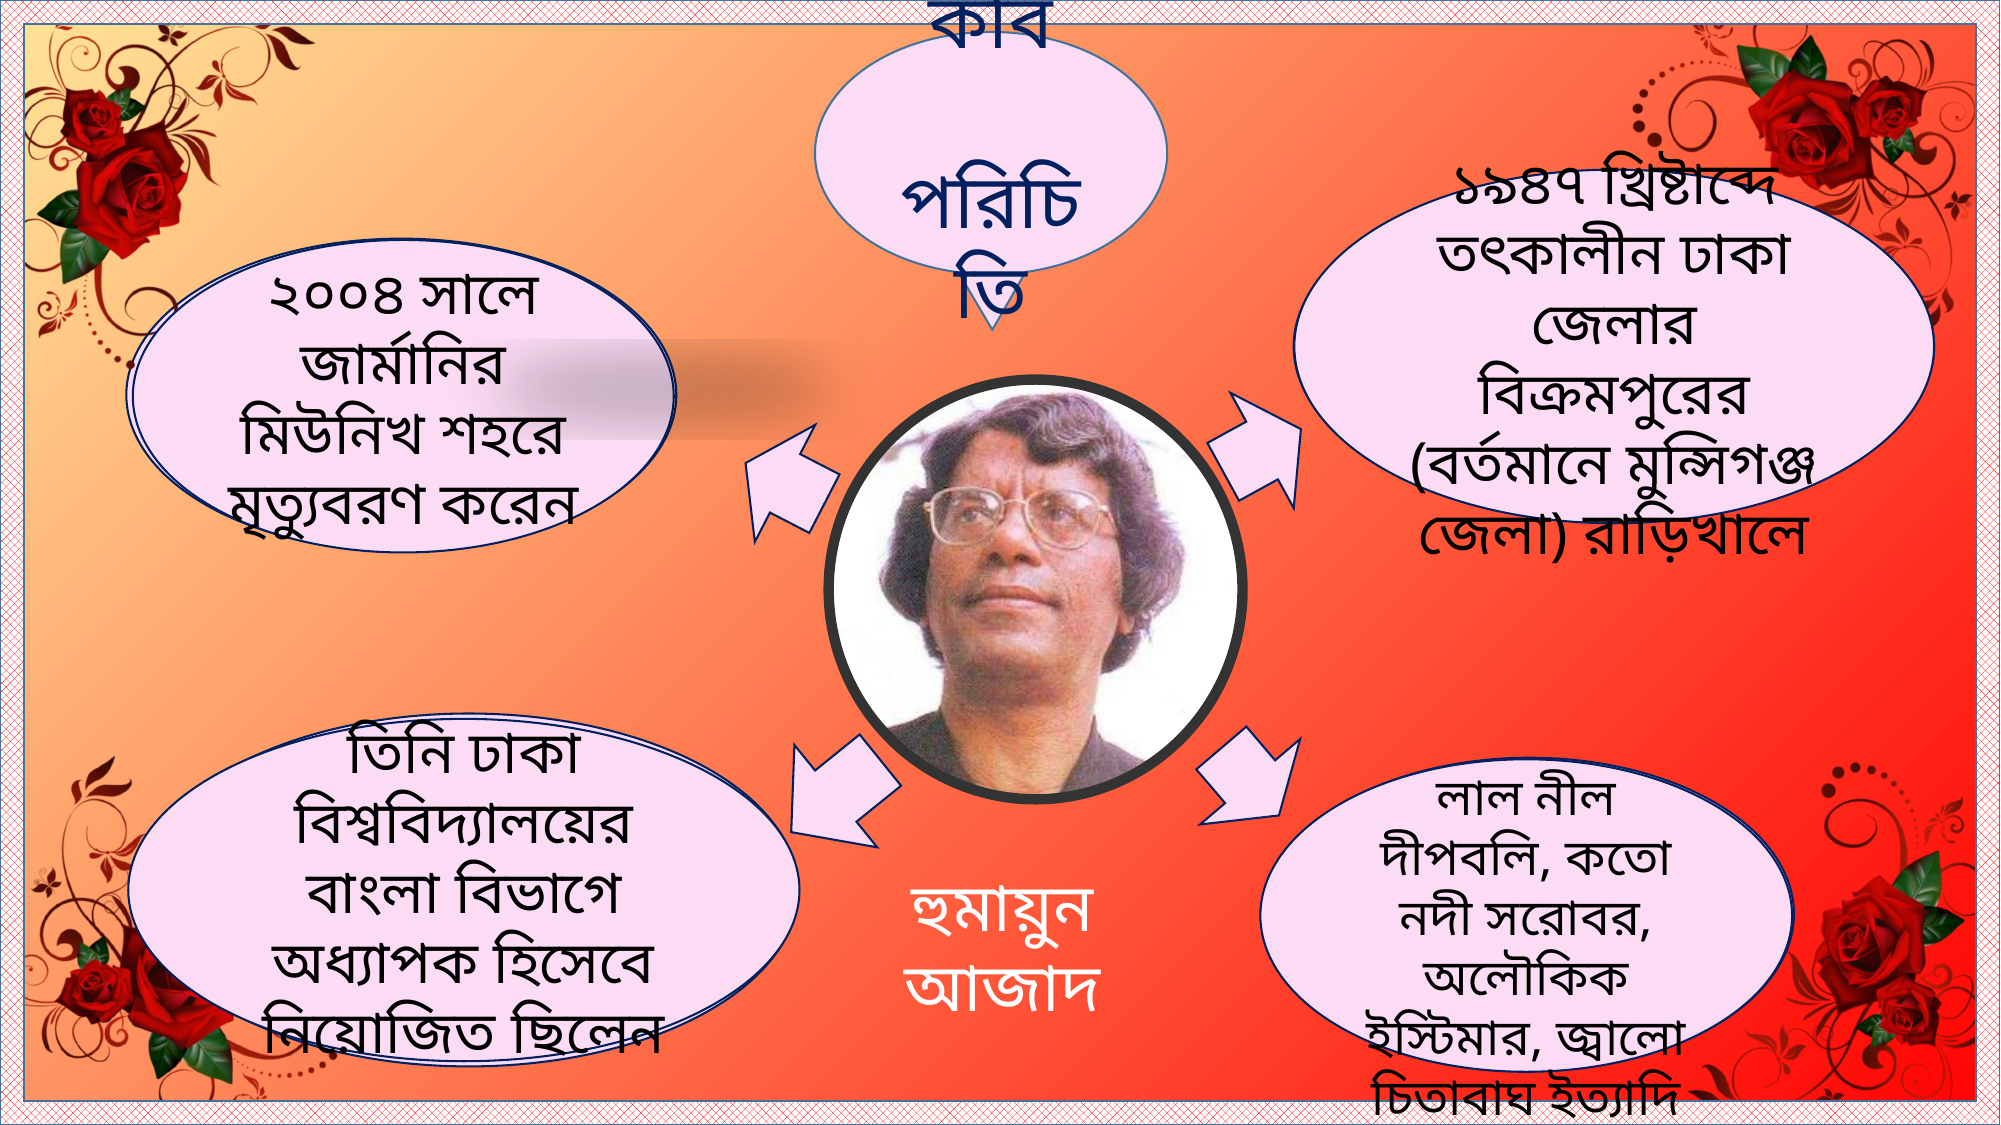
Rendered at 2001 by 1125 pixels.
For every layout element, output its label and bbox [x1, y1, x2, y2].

text_box [0, 0, 2000, 1125]
picture [828, 379, 1243, 800]
